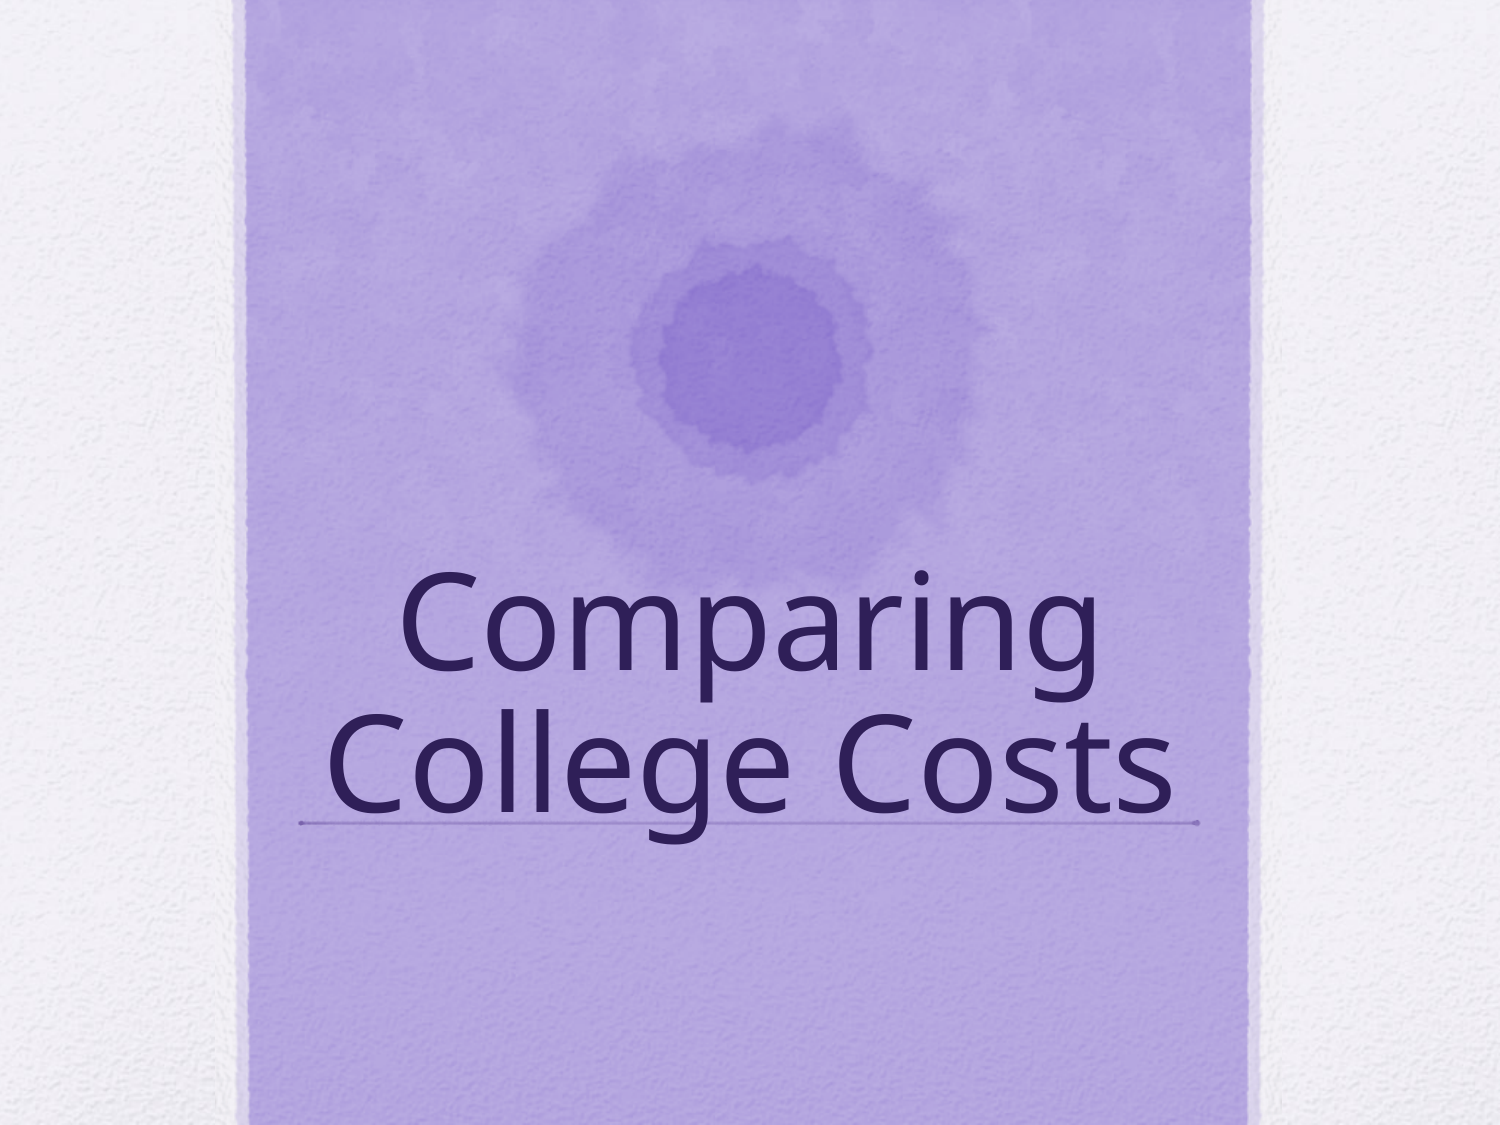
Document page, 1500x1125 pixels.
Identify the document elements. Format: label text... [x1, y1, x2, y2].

title Comparing College Costs [304, 605, 1198, 847]
picture [0, 0, 1500, 1125]
